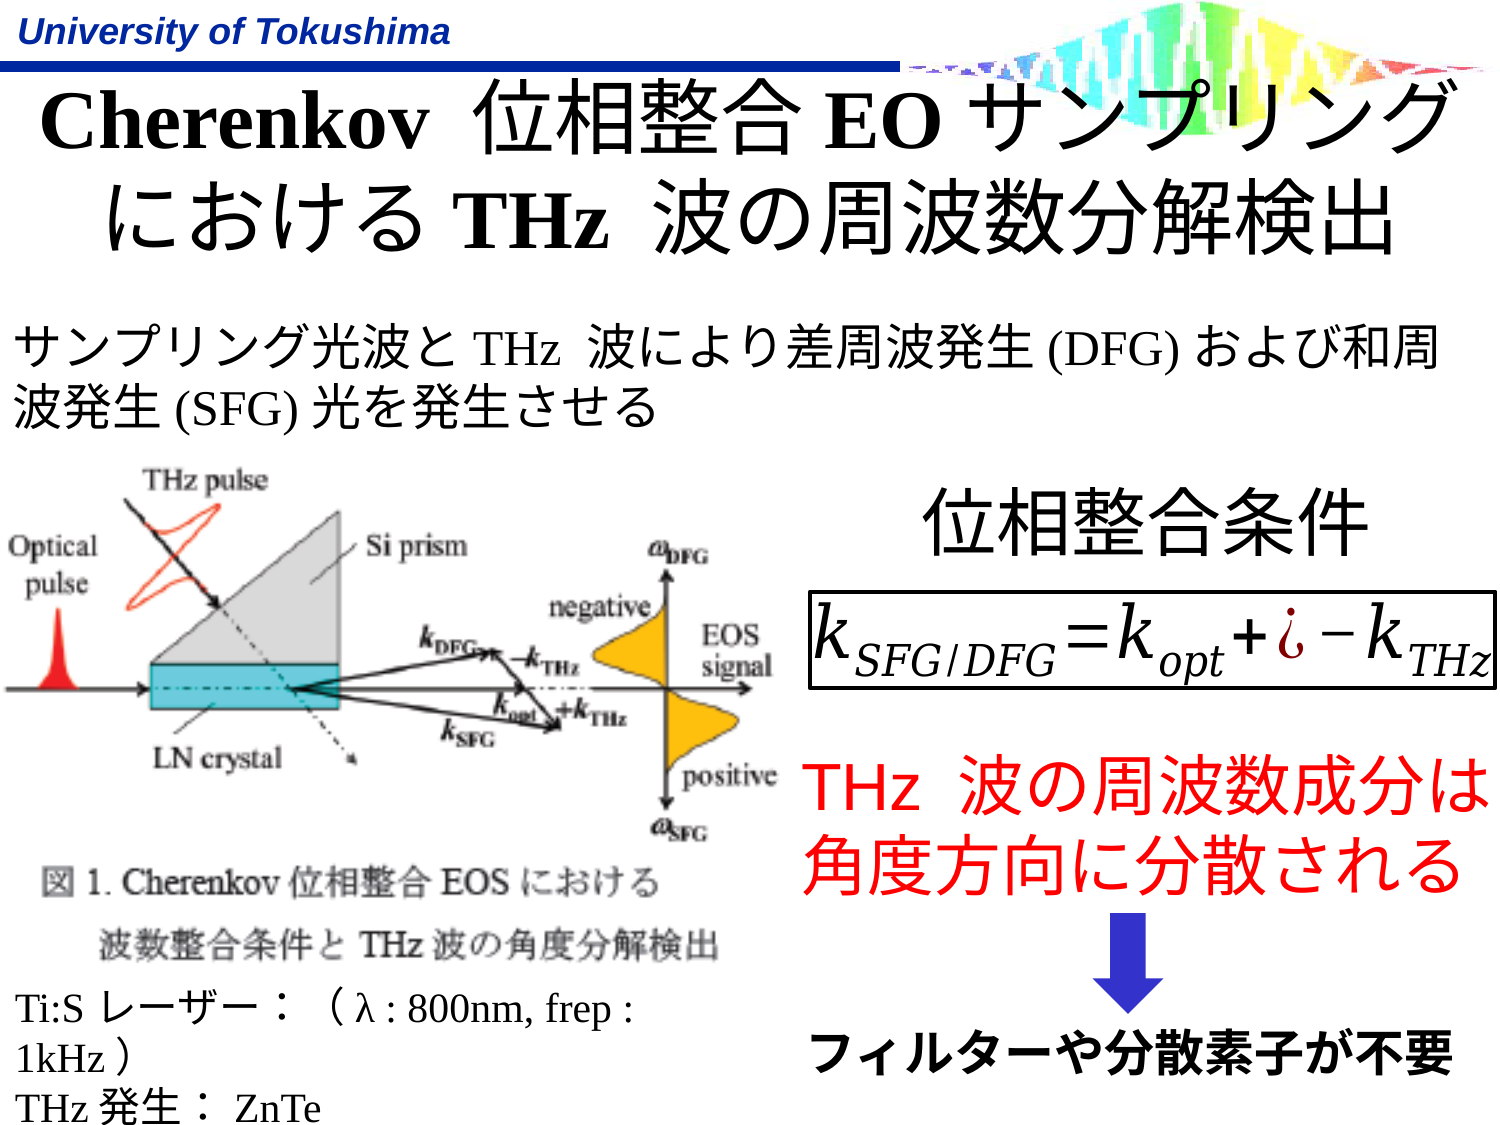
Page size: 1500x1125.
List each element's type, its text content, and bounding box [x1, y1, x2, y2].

text_box [1092, 913, 1164, 1014]
text_box サンプリング光波とTHz 波により差周波発生(DFG)および和周波発生(SFG)光を発生させる [0, 307, 1498, 443]
text_box THz 波の周波数成分は角度方向に分散される [786, 736, 1500, 911]
text_box 位相整合条件 [855, 468, 1438, 573]
picture [0, 431, 790, 849]
text_box Ti:Sレーザー：（λ : 800nm, frep : 1kHz） THz発生：ZnTe [0, 973, 773, 1125]
text_box フィルターや分散素子が不要 [766, 1013, 1494, 1089]
picture [35, 857, 740, 969]
title Cherenkov 位相整合EOサンプリングにおけるTHz 波の周波数分解検出 [0, 71, 1500, 260]
picture [900, 0, 1500, 71]
